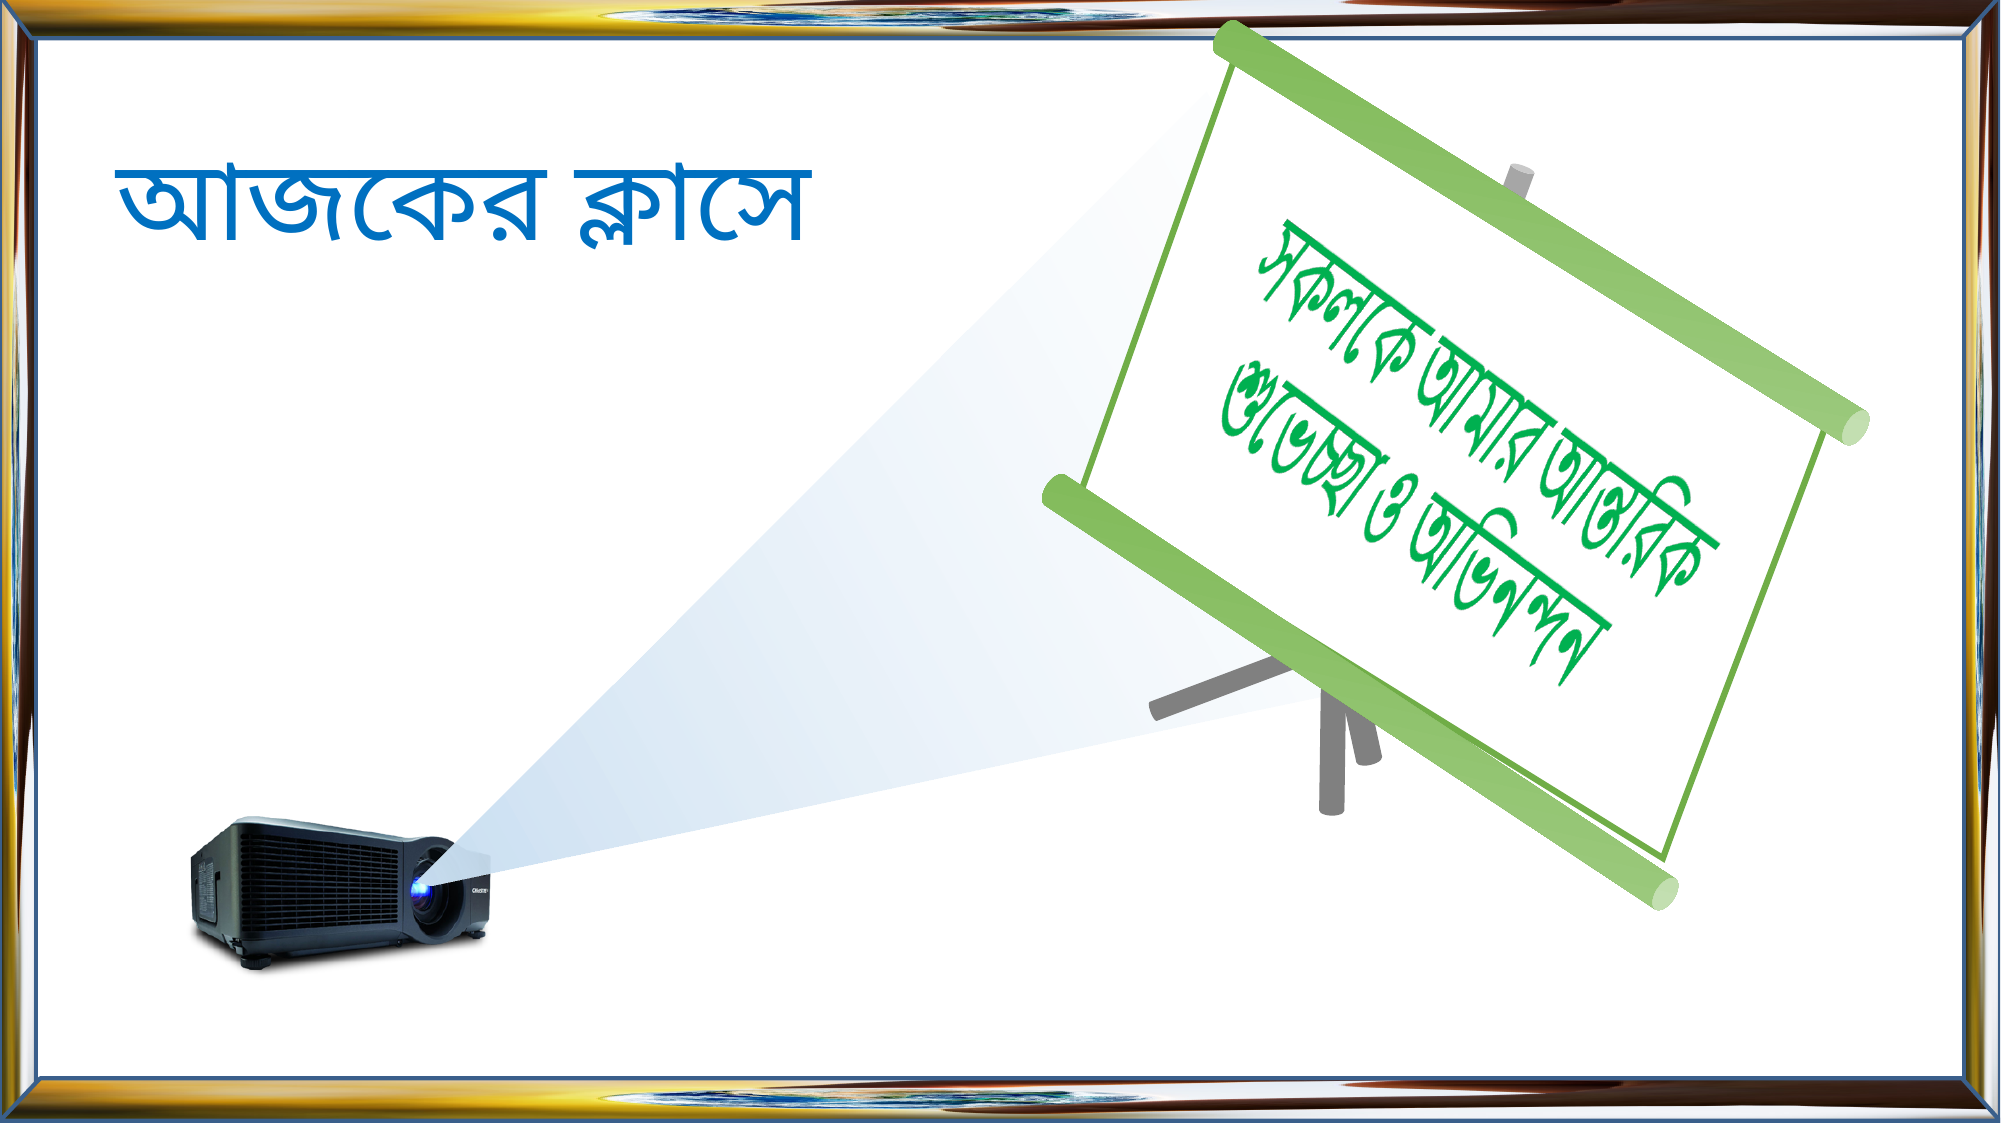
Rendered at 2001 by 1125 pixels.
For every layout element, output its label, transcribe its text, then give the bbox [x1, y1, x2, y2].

text_box [515, 246, 1051, 869]
picture [162, 767, 511, 1027]
picture [1129, 295, 1732, 660]
picture [7, 0, 1992, 36]
picture [7, 1081, 1993, 1118]
text_box [1142, 91, 1214, 155]
text_box আজকের ক্লাসে [101, 120, 826, 270]
picture [2, 4, 34, 1114]
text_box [1056, 157, 1824, 839]
picture [1966, 3, 1998, 1114]
